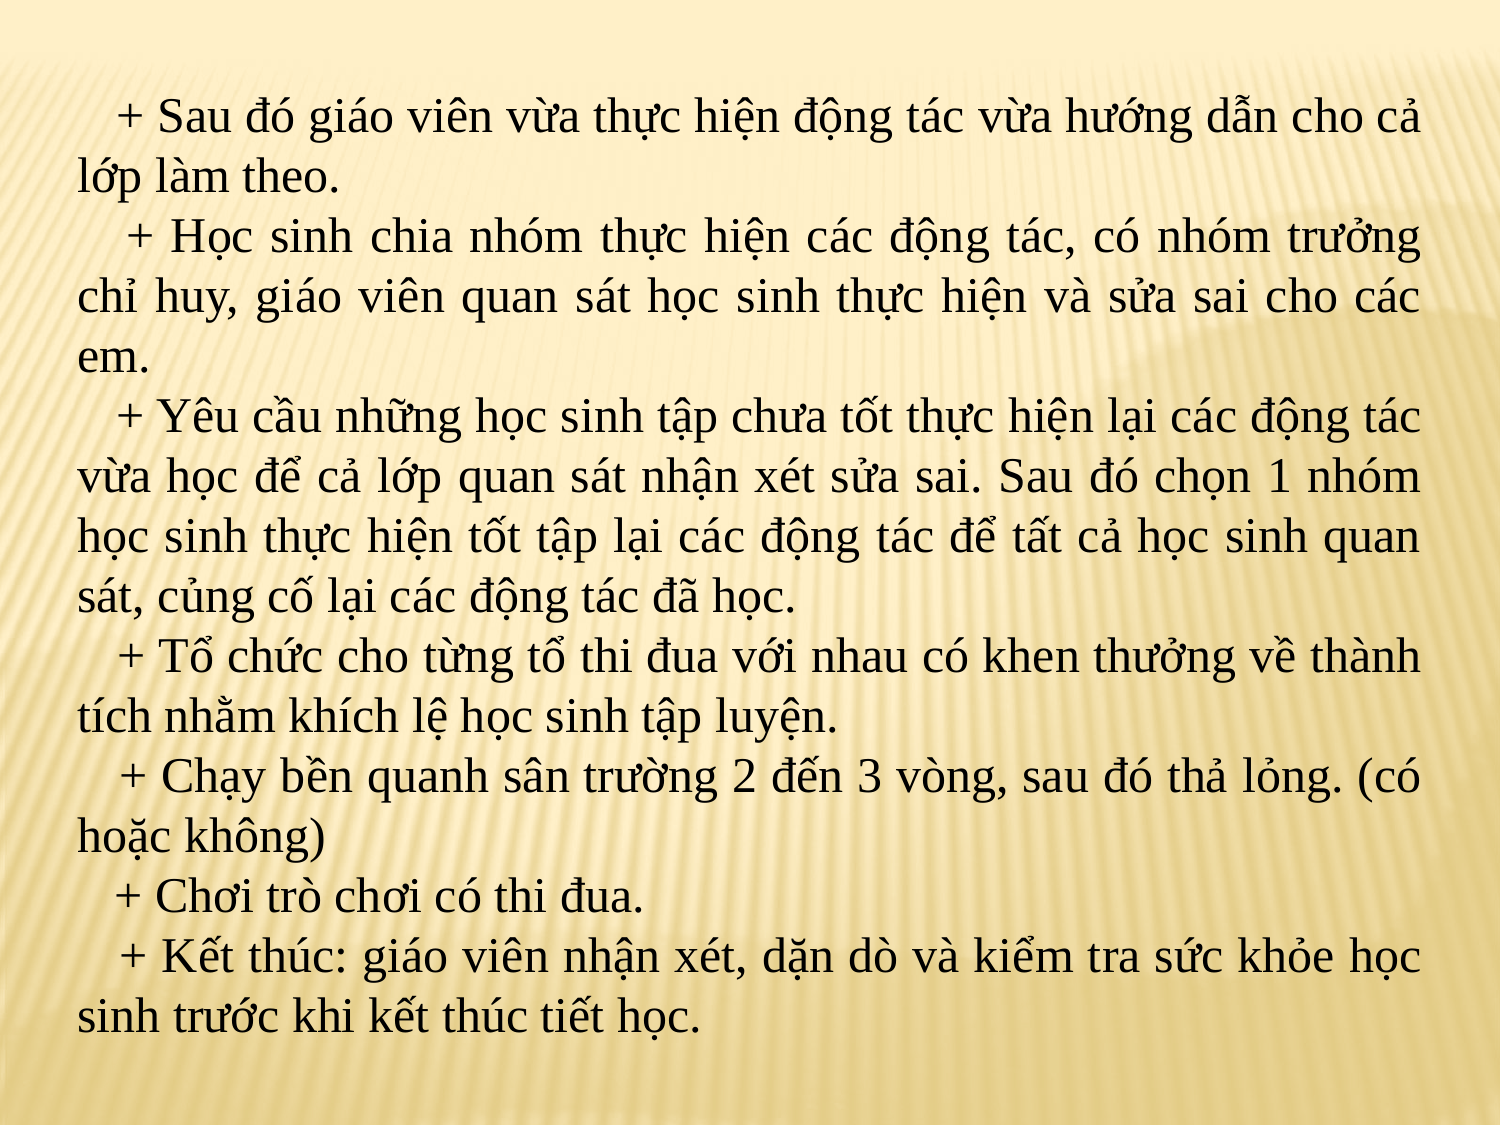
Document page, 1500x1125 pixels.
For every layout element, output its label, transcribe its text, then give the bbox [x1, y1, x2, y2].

text_box + Sau đó giáo viên vừa thực hiện động tác vừa hướng dẫn cho cả lớp làm theo. + Học sinh chia nhóm thực hiện các động tác, có nhóm trưởng chỉ huy, giáo viên quan sát học sinh thực hiện và sửa sai cho các em. + Yêu cầu những học sinh tập chưa tốt thực hiện lại các động tác vừa học để cả lớp quan sát nhận xét sửa sai. Sau đó chọn 1 nhóm học sinh thực hiện tốt tập lại các động tác để tất cả học sinh quan sát, củng cố lại các động tác đã học. + Tổ chức cho từng tổ thi đua với nhau có khen thưởng về thành tích nhằm khích lệ học sinh tập luyện. + Chạy bền quanh sân trường 2 đến 3 vòng, sau đó thả lỏng. (có hoặc không) + Chơi trò chơi có thi đua. + Kết thúc: giáo viên nhận xét, dặn dò và kiểm tra sức khỏe học sinh trước khi kết thúc tiết học. [62, 74, 1438, 1095]
